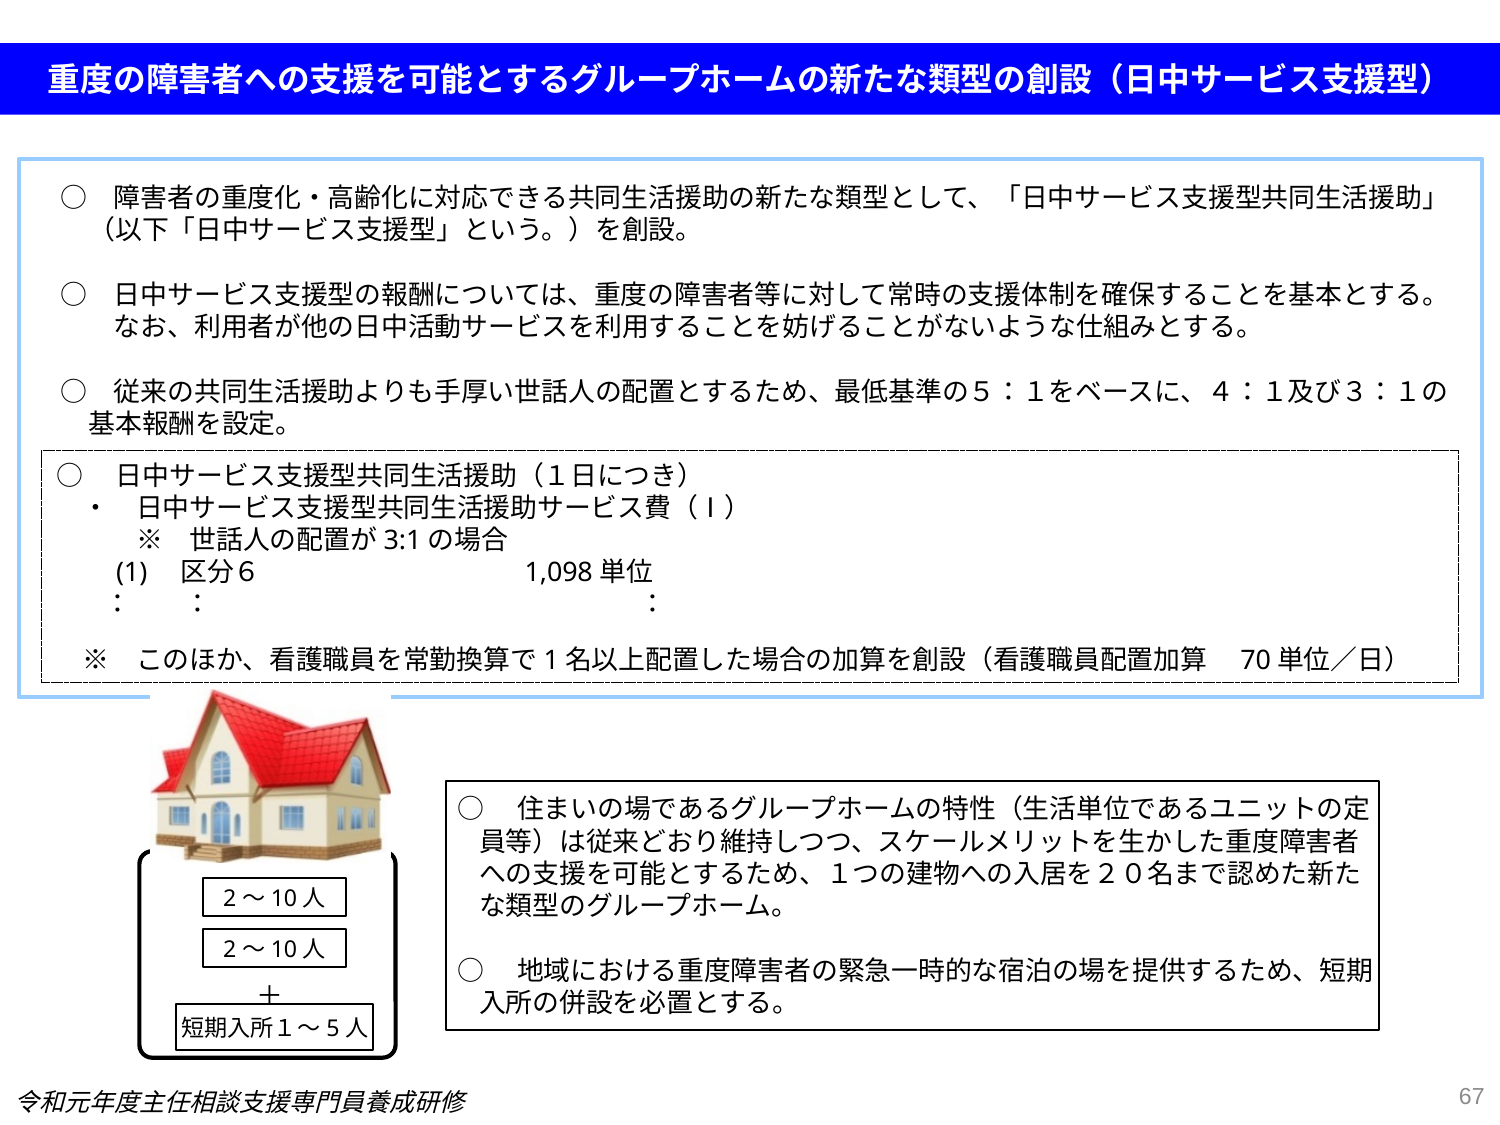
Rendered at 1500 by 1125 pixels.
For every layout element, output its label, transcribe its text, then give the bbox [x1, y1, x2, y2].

text_box ＋ [226, 978, 314, 1010]
text_box 重度の障害者への支援を可能とするグループホームの新たな類型の創設（日中サービス支援型） [0, 41, 1500, 117]
slide_number 67 [1149, 1065, 1500, 1125]
text_box 令和元年度主任相談支援専門員養成研修 [0, 1079, 591, 1125]
text_box ○ 障害者の重度化・高齢化に対応できる共同生活援助の新たな類型として、「日中サービス支援型共同生活援助」（以下「日中サービス支援型」という。）を創設。 ○ 日中サービス支援型の報酬については、重度の障害者等に対して常時の支援体制を確保することを基本とする。 なお、利用者が他の日中活動サービスを利用することを妨げることがないような仕組みとする。 ○ 従来の共同生活援助よりも手厚い世話人の配置とするため、最低基準の５：１をベースに、４：１及び３：１の基本報酬を設定。 [17, 157, 1484, 699]
text_box 短期入所１～5人 [176, 1003, 374, 1051]
text_box ○ 日中サービス支援型共同生活援助（１日につき） ・ 日中サービス支援型共同生活援助サービス費（Ⅰ） ※ 世話人の配置が3:1の場合 (1) 区分６ 1,098単位 ： ： ： ※ このほか、看護職員を常勤換算で1名以上配置した場合の加算を創設（看護職員配置加算 70単位／日） [41, 450, 1459, 683]
picture [149, 689, 391, 863]
text_box ○ 住まいの場であるグループホームの特性（生活単位であるユニットの定員等）は従来どおり維持しつつ、スケールメリットを生かした重度障害者への支援を可能とするため、１つの建物への入居を２０名まで認めた新たな類型のグループホーム。 ○ 地域における重度障害者の緊急一時的な宿泊の場を提供するため、短期入所の併設を必置とする。 [446, 780, 1380, 1031]
text_box 2～10人 [202, 877, 347, 917]
text_box 2～10人 [202, 928, 347, 968]
text_box [138, 853, 397, 1059]
